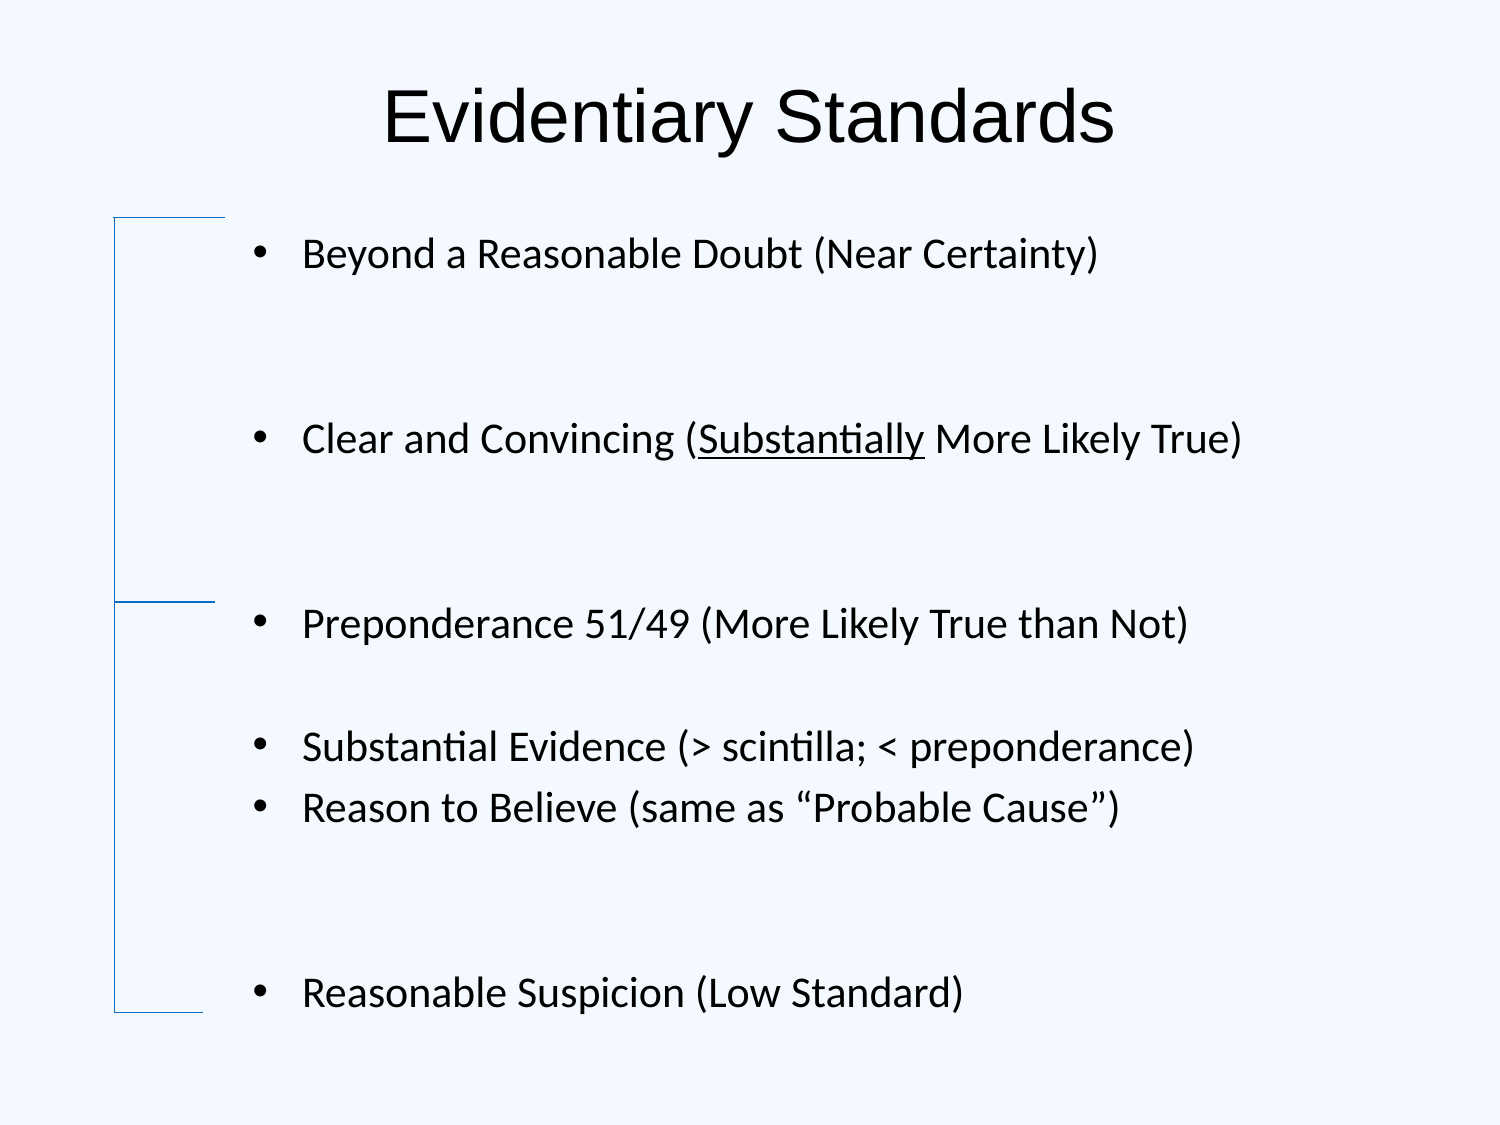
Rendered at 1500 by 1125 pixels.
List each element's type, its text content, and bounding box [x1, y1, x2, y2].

title Evidentiary Standards [75, 37, 1425, 188]
list Beyond a Reasonable Doubt (Near Certainty) Clear and Convincing (Substantially More Likely True) Preponderance 51/49 (More Likely True than Not) Substantial Evidence (> scintilla; < preponderance) Reason to Believe (same as “Probable Cause”) Reasonable Suspicion (Low Standard) [237, 217, 1400, 1025]
